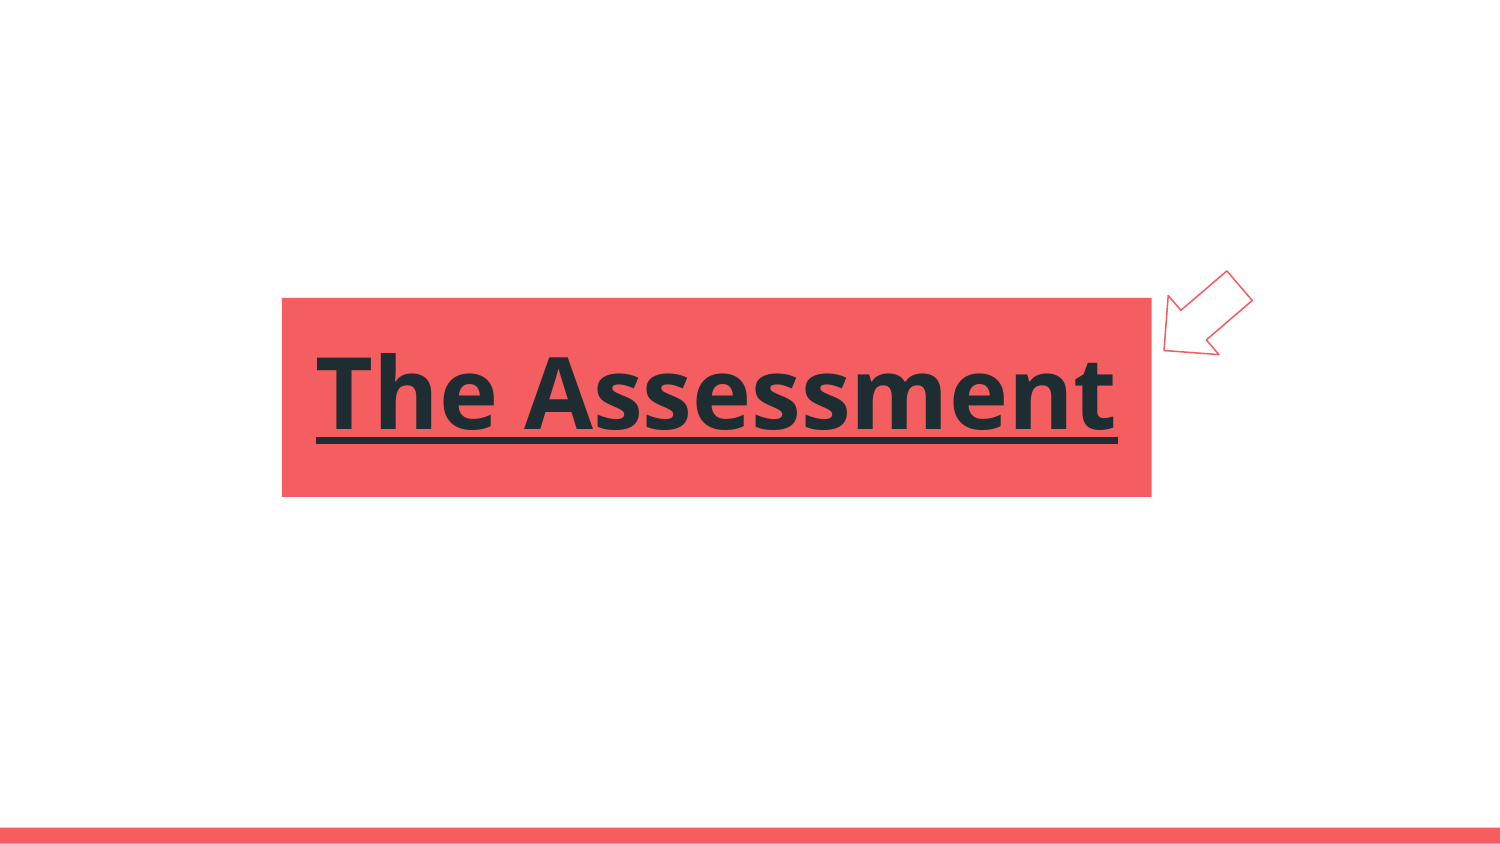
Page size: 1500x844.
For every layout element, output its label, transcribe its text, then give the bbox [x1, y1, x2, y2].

text_box [1164, 270, 1253, 355]
title The Assessment [281, 297, 1152, 497]
